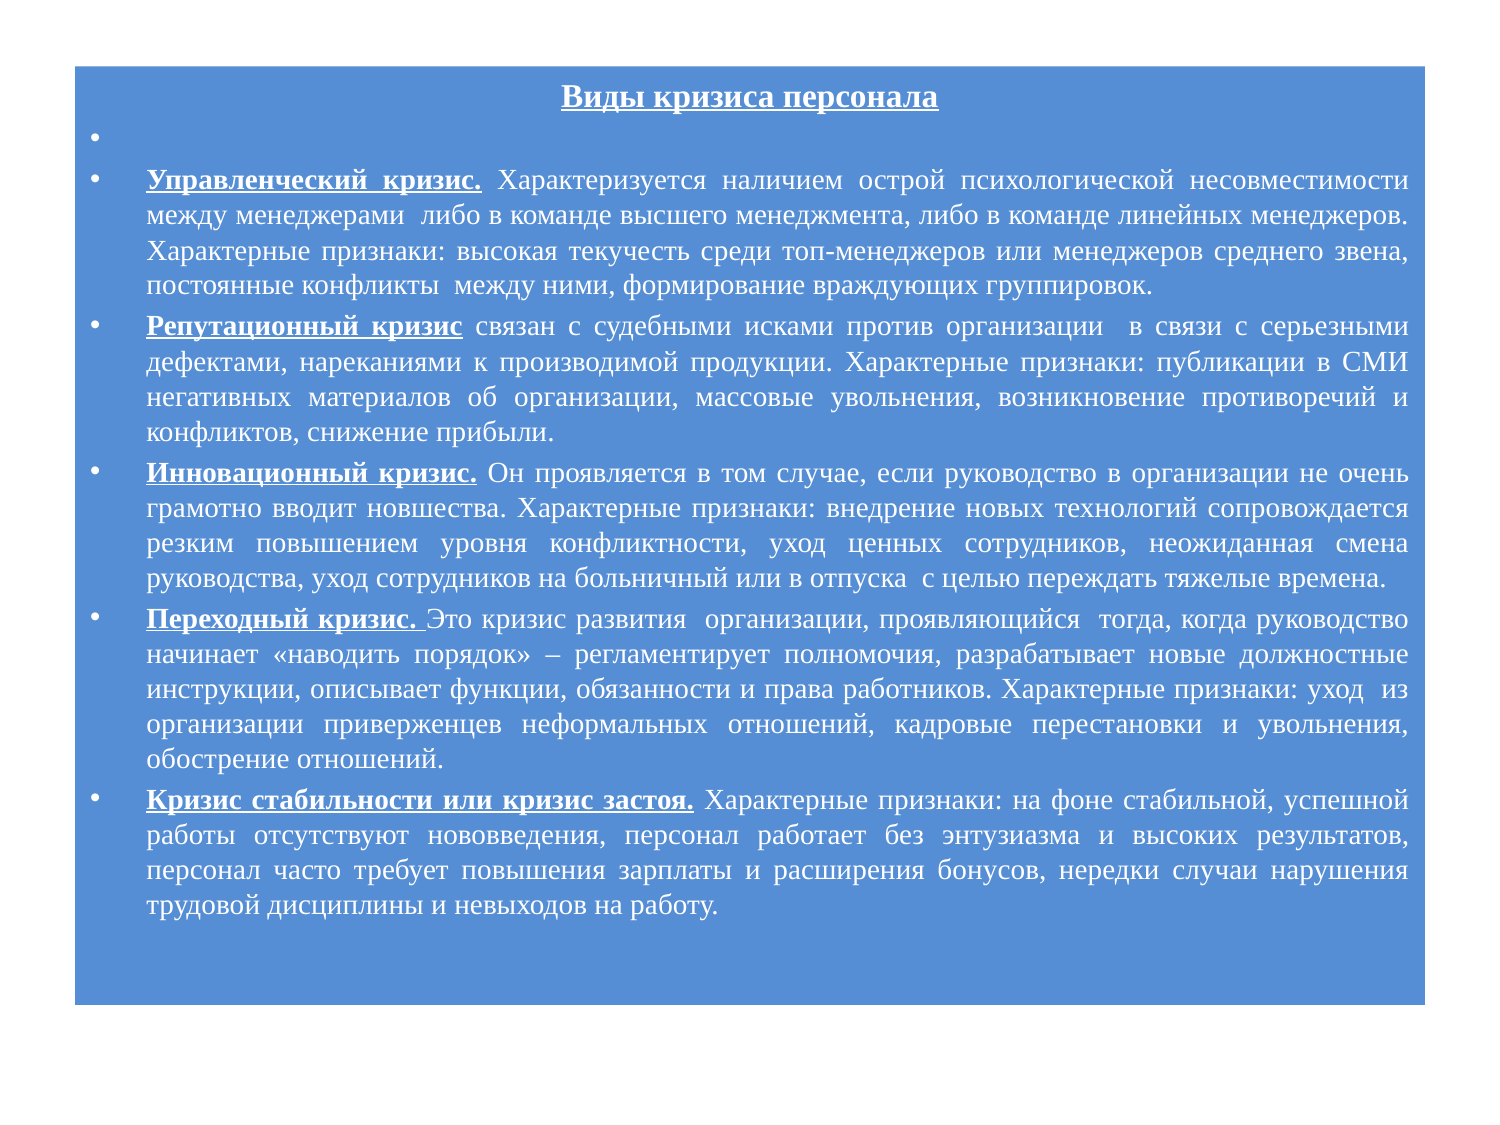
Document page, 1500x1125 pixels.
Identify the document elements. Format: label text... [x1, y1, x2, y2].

list Виды кризиса персонала Управленческий кризис. Характеризуется наличием острой психологической несовместимости между менеджерами либо в команде высшего менеджмента, либо в команде линейных менеджеров. Характерные признаки: высокая текучесть среди топ-менеджеров или менеджеров среднего звена, постоянные конфликты между ними, формирование враждующих группировок. Репутационный кризис связан с судебными исками против организации в связи с серьезными дефектами, нареканиями к производимой продукции. Характерные признаки: публикации в СМИ негативных материалов об организации, массовые увольнения, возникновение противоречий и конфликтов, снижение прибыли. Инновационный кризис. Он проявляется в том случае, если руководство в организации не очень грамотно вводит новшества. Характерные признаки: внедрение новых технологий сопровождается резким повышением уровня конфликтности, уход ценных сотрудников, неожиданная смена руководства, уход сотрудников на больничный или в отпуска с целью переждать тяжелые времена. Переходный кризис. Это кризис развития организации, проявляющийся тогда, когда руководство начинает «наводить порядок» – регламентирует полномочия, разрабатывает новые должностные инструкции, описывает функции, обязанности и права работников. Характерные признаки: уход из организации приверженцев неформальных отношений, кадровые перестановки и увольнения, обострение отношений. Кризис стабильности или кризис застоя. Характерные признаки: на фоне стабильной, успешной работы отсутствуют нововведения, персонал работает без энтузиазма и высоких результатов, персонал часто требует повышения зарплаты и расширения бонусов, нередки случаи нарушения трудовой дисциплины и невыходов на работу. [75, 66, 1425, 1005]
